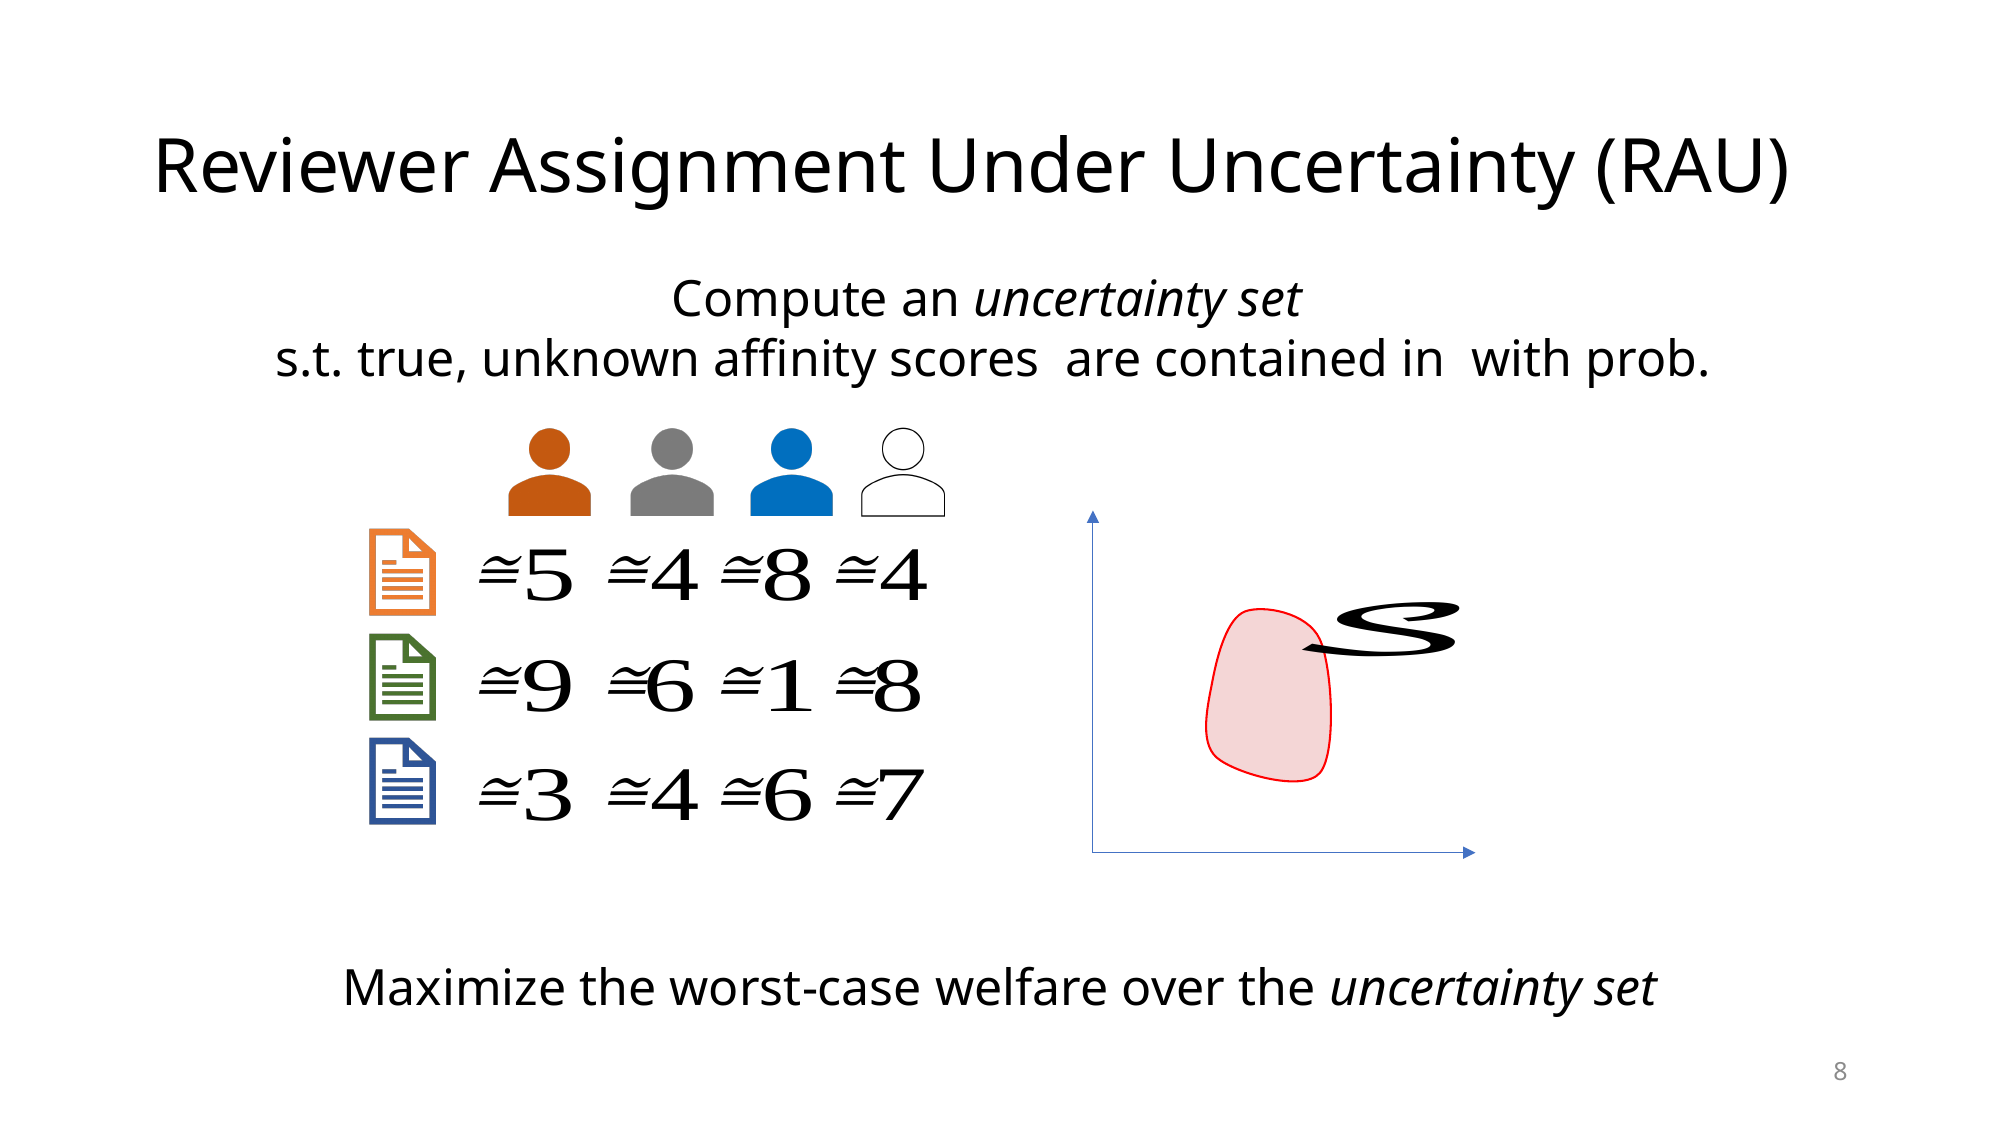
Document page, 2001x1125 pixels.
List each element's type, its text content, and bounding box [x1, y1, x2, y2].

slide_number 8 [1412, 1042, 1863, 1103]
title Reviewer Assignment Under Uncertainty (RAU) [137, 59, 1863, 278]
text_box Maximize the worst-case welfare over the uncertainty set [297, 947, 1703, 1023]
picture [350, 520, 454, 624]
text_box [1205, 608, 1332, 783]
picture [350, 625, 454, 833]
picture [488, 410, 965, 534]
